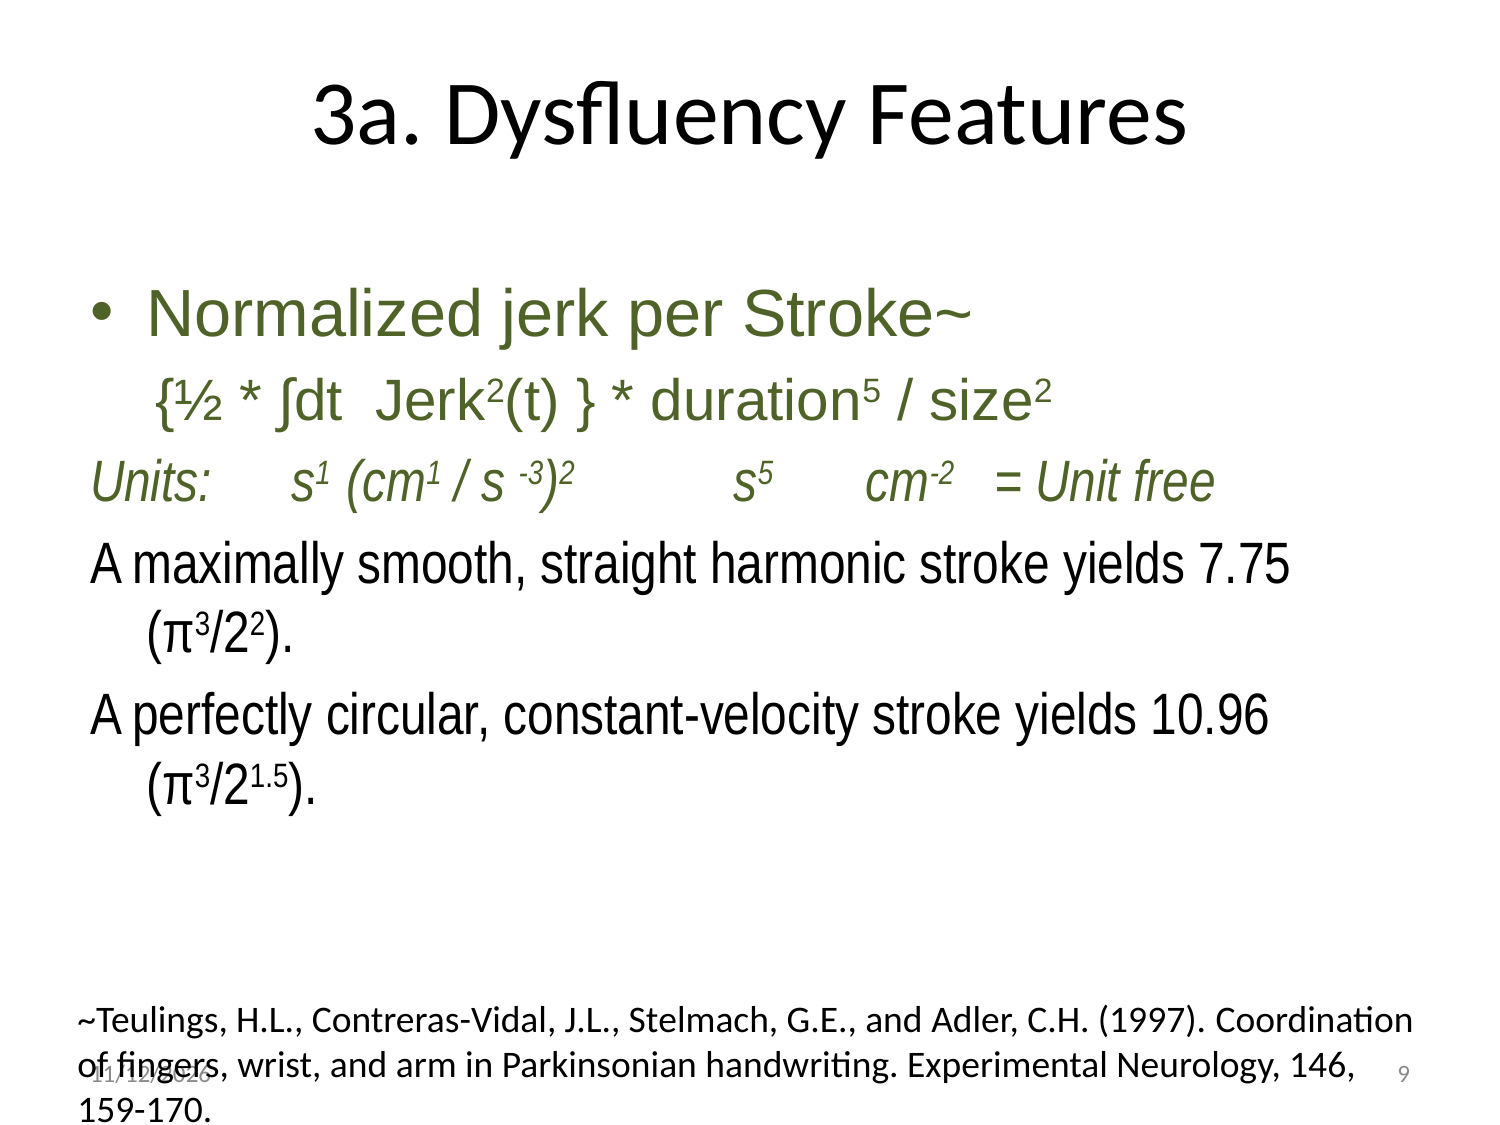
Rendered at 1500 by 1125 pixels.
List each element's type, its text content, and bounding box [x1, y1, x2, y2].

text_box ~Teulings, H.L., Contreras-Vidal, J.L., Stelmach, G.E., and Adler, C.H. (1997). Coordination of fingers, wrist, and arm in Parkinsonian handwriting. Experimental Neurology, 146, 159-170. [62, 987, 1438, 1125]
list Normalized jerk per Stroke~ {½ * ∫dt Jerk2(t) } * duration5 / size2 Units: s1 (cm1 / s -3)2 s5 cm-2 = Unit free A maximally smooth, straight harmonic stroke yields 7.75 (π3/22). A perfectly circular, constant-velocity stroke yields 10.96 (π3/21.5). [75, 262, 1425, 987]
title 3a. Dysfluency Features [75, 45, 1425, 233]
